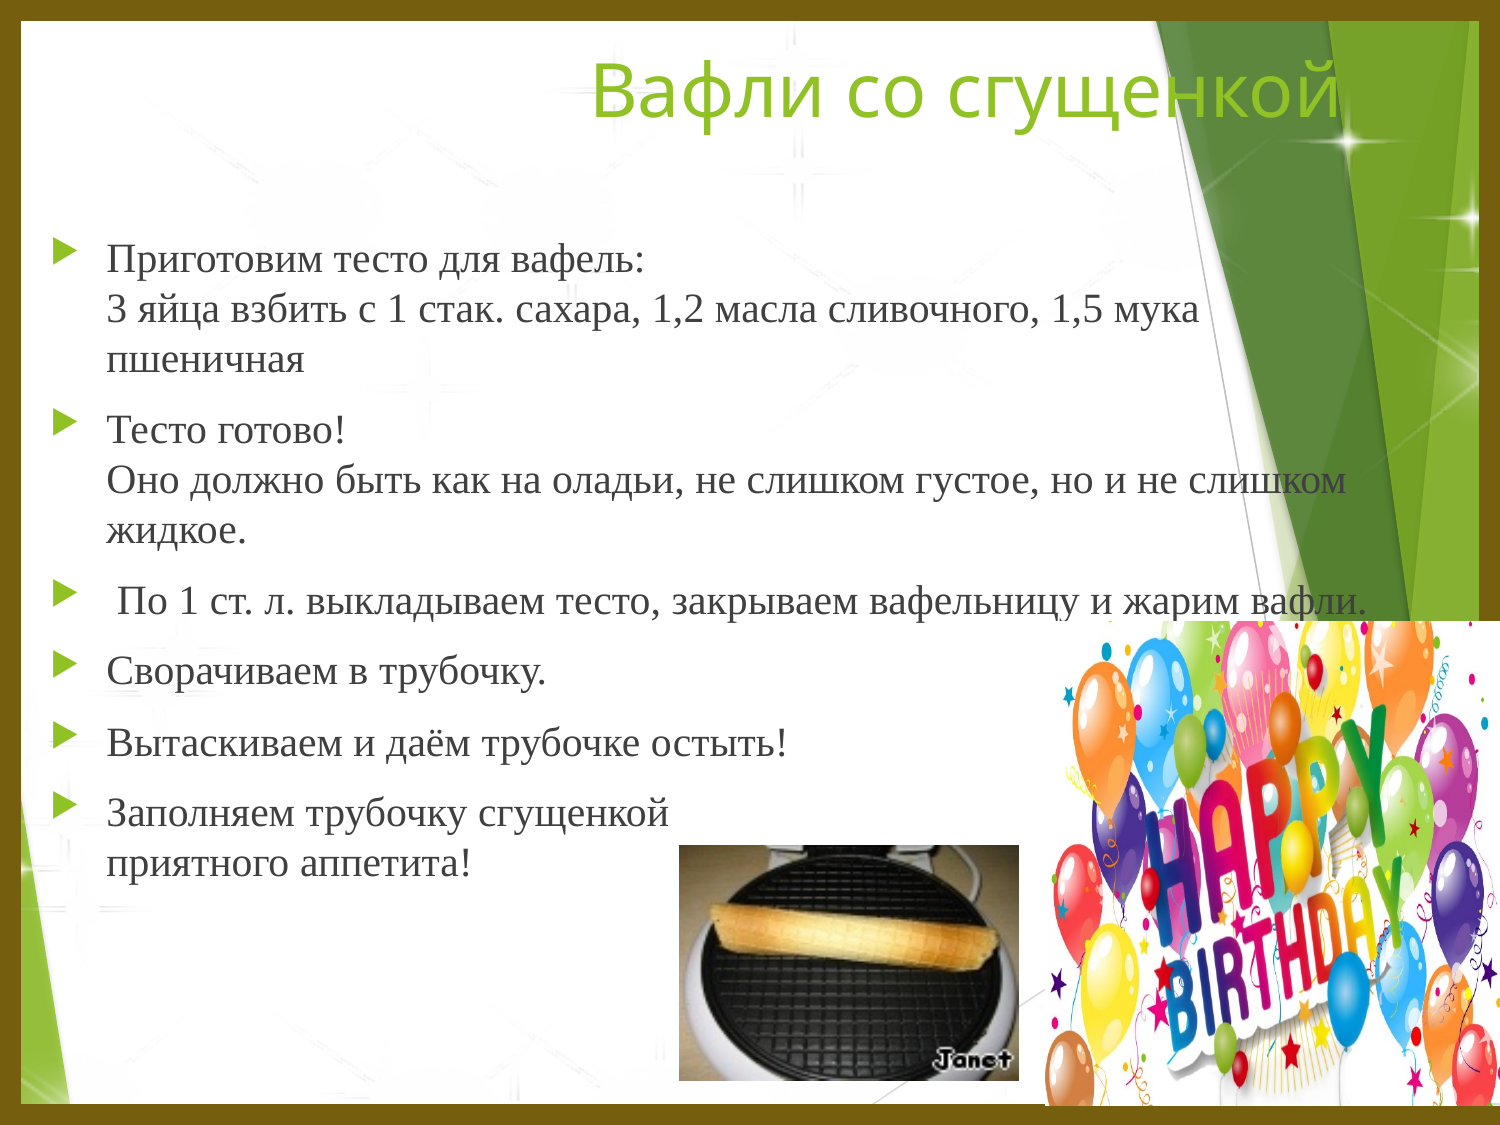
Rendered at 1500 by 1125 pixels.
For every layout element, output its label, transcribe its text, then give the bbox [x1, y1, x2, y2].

list Приготовим тесто для вафель: 3 яйца взбить с 1 стак. сахара, 1,2 масла сливочного, 1,5 мука пшеничная Тесто готово! Оно должно быть как на оладьи, не слишком густое, но и не слишком жидкое. По 1 ст. л. выкладываем тесто, закрываем вафельницу и жарим вафли. Сворачиваем в трубочку. Вытаскиваем и даём трубочке остыть! Заполняем трубочку сгущенкой приятного аппетита! [35, 152, 1414, 997]
picture [21, 21, 1500, 1107]
title Вафли со сгущенкой [574, 35, 1360, 152]
